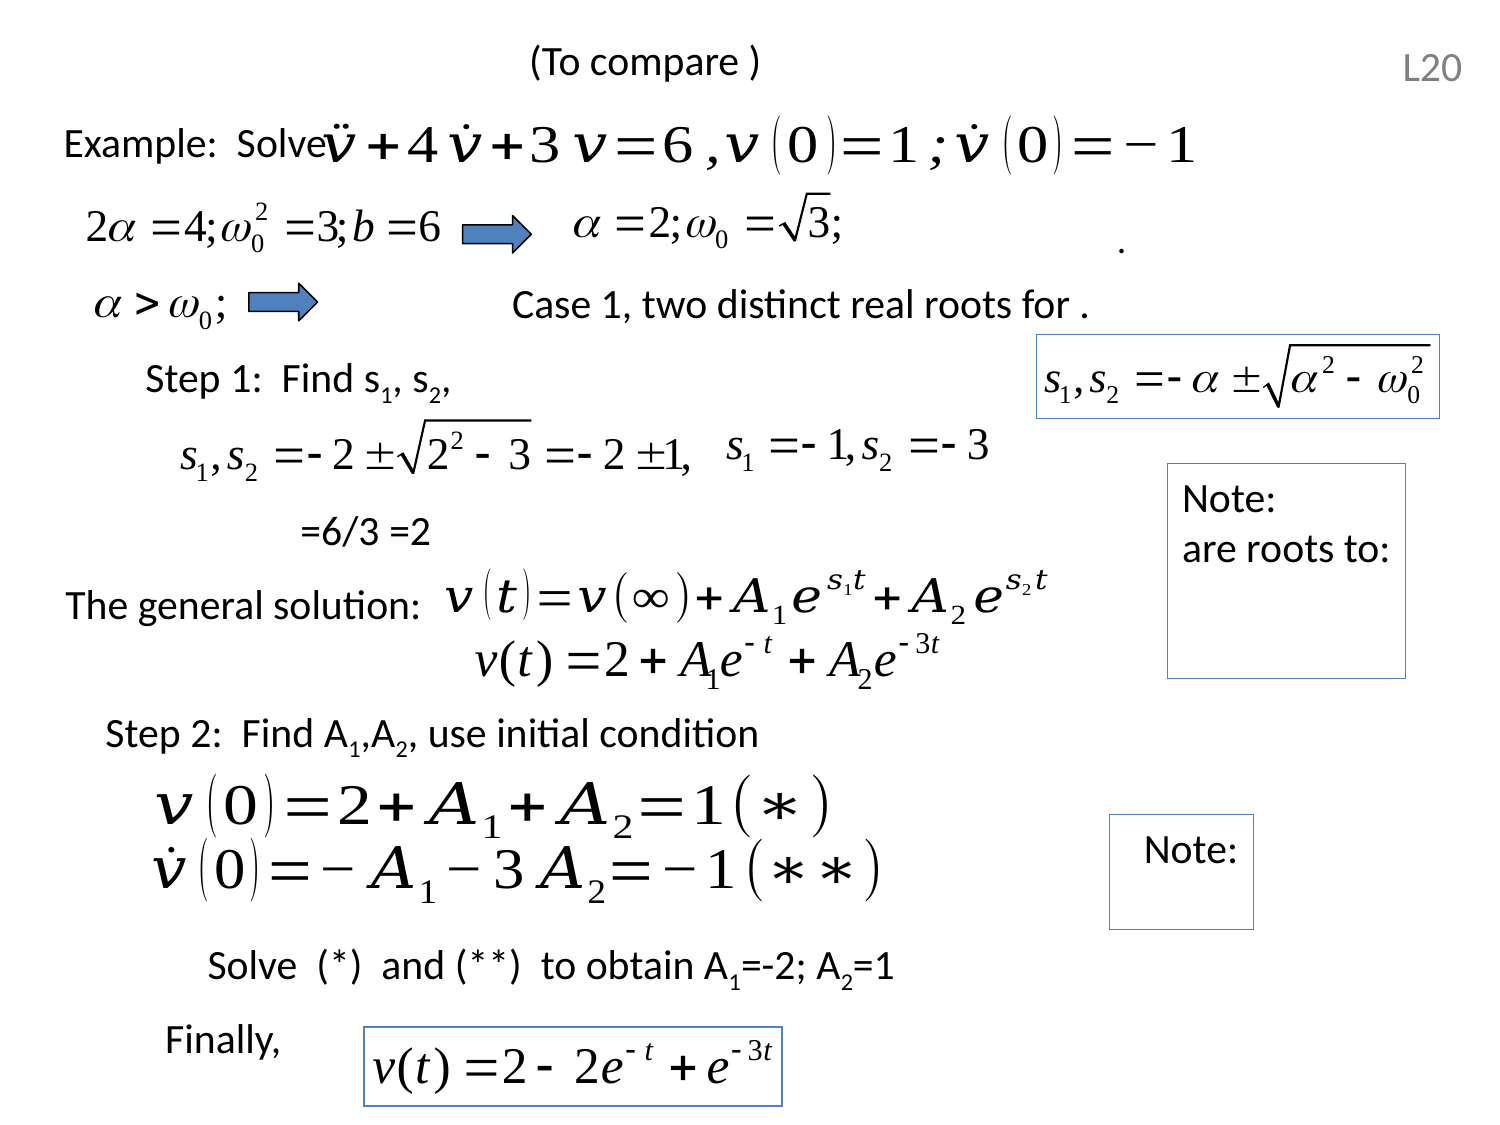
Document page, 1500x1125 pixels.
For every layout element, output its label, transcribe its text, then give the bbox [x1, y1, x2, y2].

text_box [566, 183, 851, 260]
text_box The general solution: [50, 570, 437, 636]
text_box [78, 191, 451, 264]
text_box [172, 408, 699, 489]
text_box Finally, [150, 1004, 306, 1069]
text_box Step 2: Find A1,A2, use initial condition [90, 698, 775, 770]
text_box L20 [1387, 32, 1478, 97]
text_box [248, 283, 318, 321]
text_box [364, 1027, 782, 1106]
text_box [718, 414, 995, 480]
text_box Solve (*) and (**) to obtain A1=-2; A2=1 [192, 930, 910, 1003]
text_box Example: Solve [48, 107, 343, 173]
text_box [466, 620, 953, 699]
text_box [462, 215, 532, 253]
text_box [1036, 334, 1440, 419]
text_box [87, 271, 236, 341]
